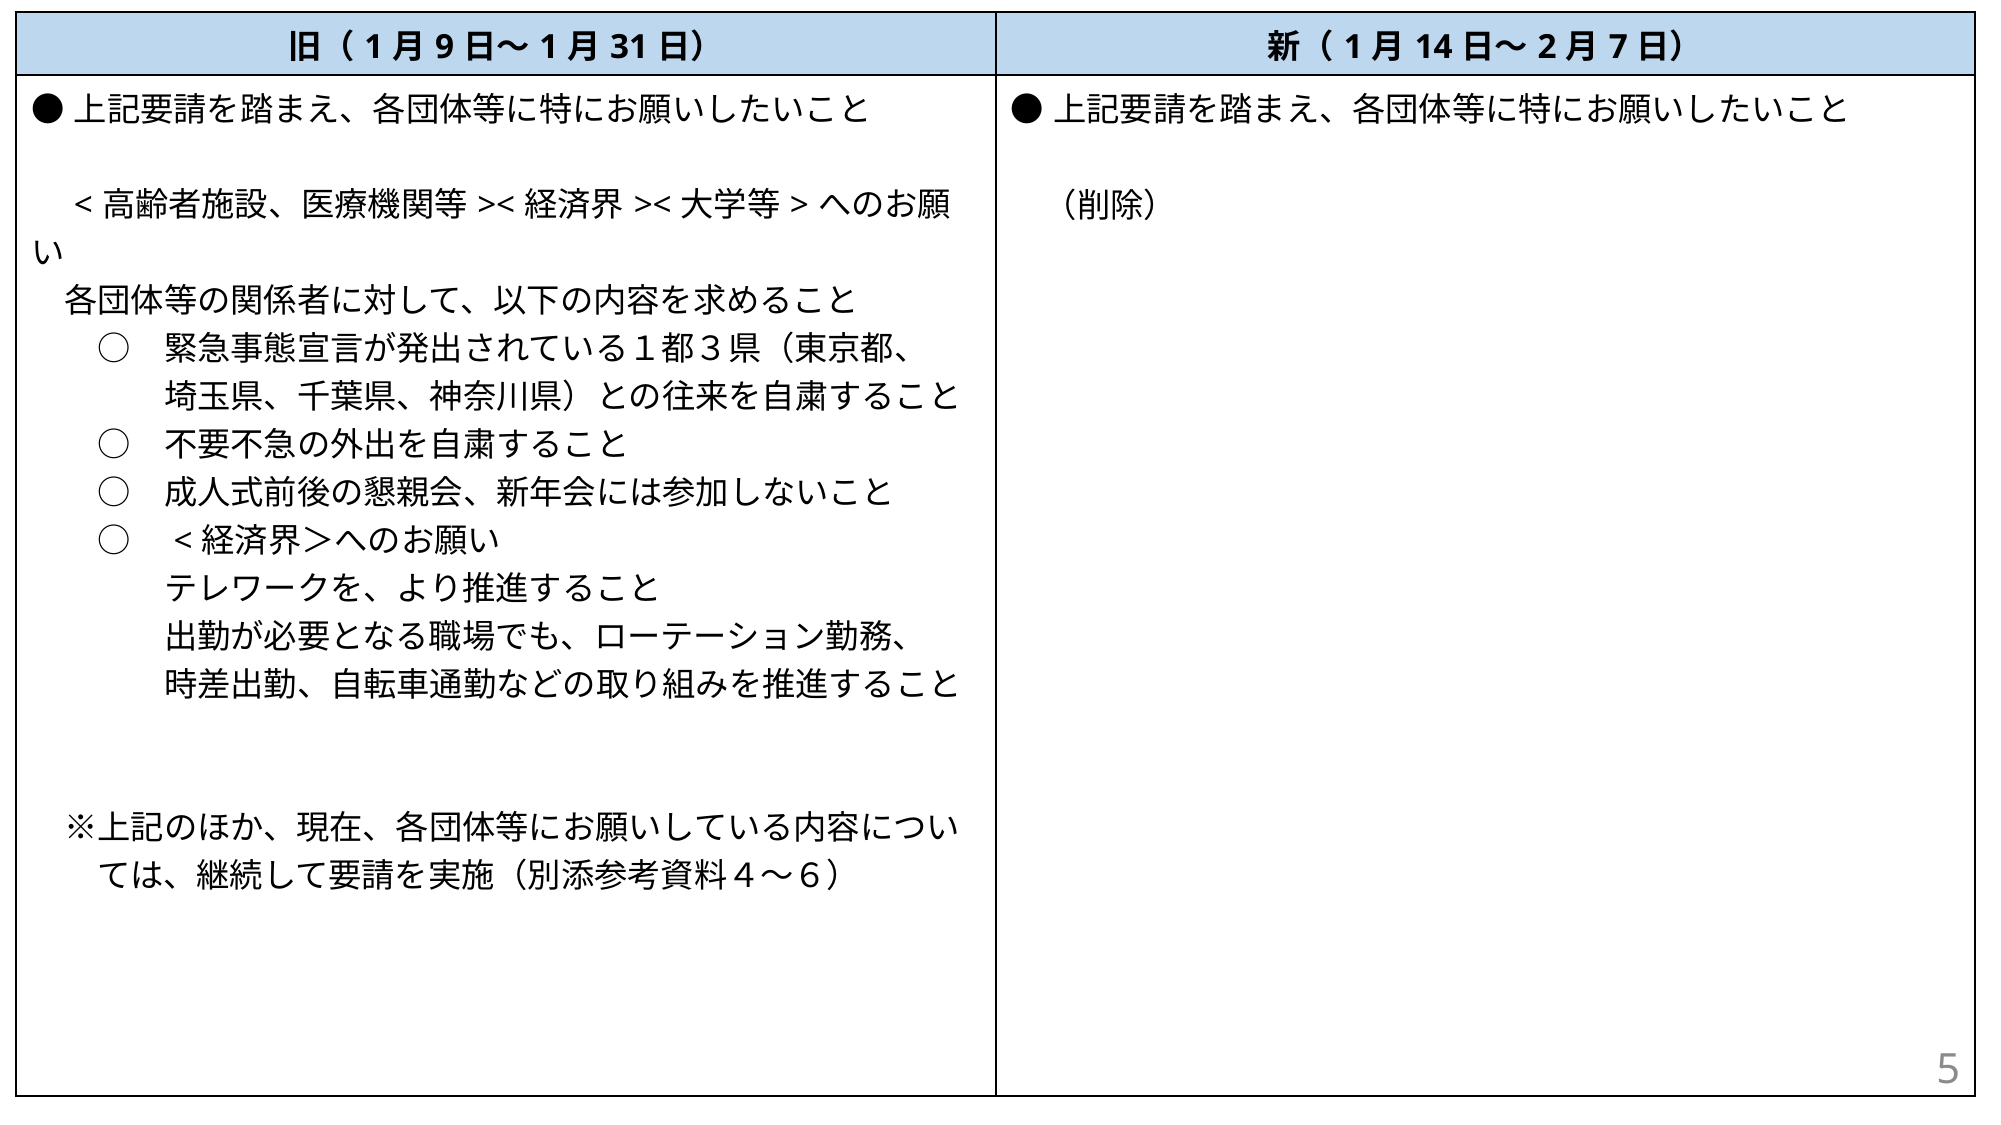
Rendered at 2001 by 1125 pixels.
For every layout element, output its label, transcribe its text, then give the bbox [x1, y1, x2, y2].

table_header 新（1月14日～2月7日） [997, 13, 1974, 74]
slide_number 5 [1525, 1040, 1976, 1101]
table_header 旧（1月9日～1月31日） [17, 13, 995, 74]
table_cell ●上記要請を踏まえ、各団体等に特にお願いしたいこと （削除） [997, 76, 1974, 1095]
table_cell ●上記要請を踏まえ、各団体等に特にお願いしたいこと <高齢者施設、医療機関等><経済界><大学等>へのお願い 各団体等の関係者に対して、以下の内容を求めること ○ 緊急事態宣言が発出されている１都３県（東京都、 埼玉県、千葉県、神奈川県）との往来を自粛すること ○ 不要不急の外出を自粛すること ○ 成人式前後の懇親会、新年会には参加しないこと ○ <経済界＞へのお願い テレワークを、より推進すること 出勤が必要となる職場でも、ローテーション勤務、 時差出勤、自転車通勤などの取り組みを推進すること ※上記のほか、現在、各団体等にお願いしている内容につい ては、継続して要請を実施（別添参考資料４～６） [17, 76, 995, 1095]
